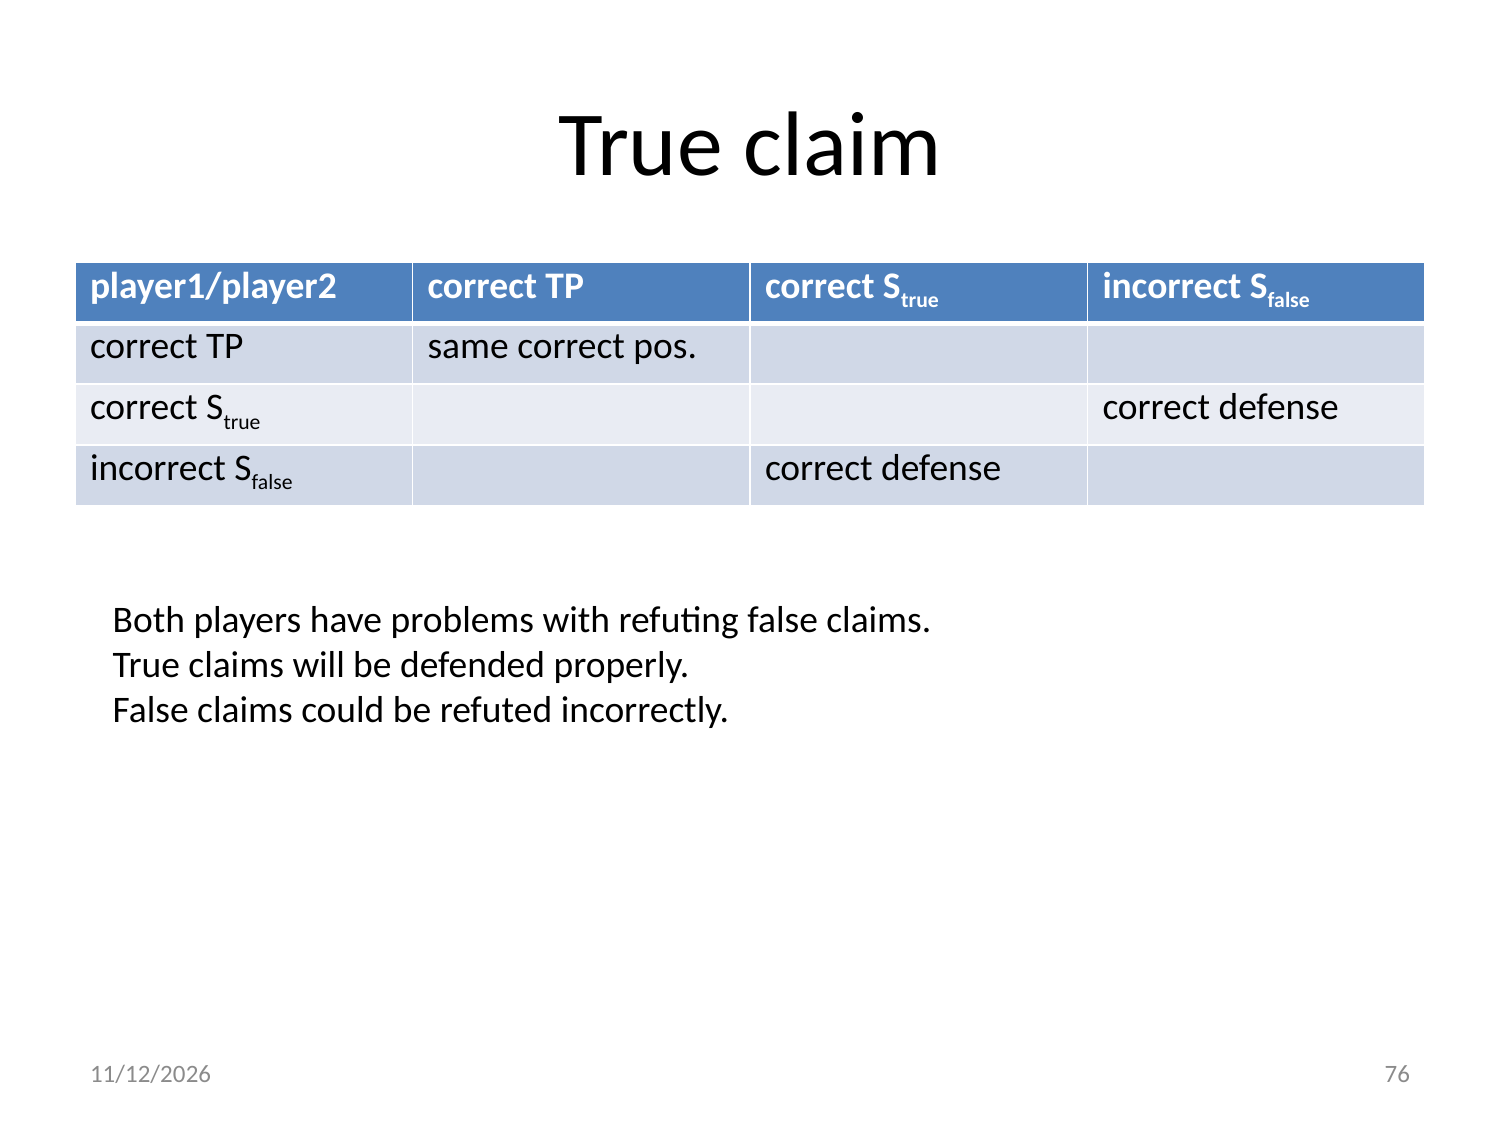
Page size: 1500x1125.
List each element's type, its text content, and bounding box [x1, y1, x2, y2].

table_cell incorrect Sfalse [76, 446, 412, 505]
table_cell correct defense [1088, 385, 1424, 444]
table_cell [1088, 446, 1424, 505]
table_cell correct TP [76, 326, 412, 383]
table_cell [751, 385, 1087, 444]
table_cell same correct pos. [413, 326, 749, 383]
table_header correct TP [413, 263, 749, 321]
title True claim [75, 45, 1425, 233]
table_header incorrect Sfalse [1088, 263, 1424, 321]
table_header player1/player2 [76, 263, 412, 321]
table_cell [1088, 326, 1424, 383]
slide_number 76 [1074, 1042, 1425, 1103]
table_header correct Strue [751, 263, 1087, 321]
table_cell correct Strue [76, 385, 412, 444]
table_cell [413, 446, 749, 505]
table_cell [413, 385, 749, 444]
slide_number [75, 1042, 425, 1103]
text_box Both players have problems with refuting false claims. True claims will be defended properly. False claims could be refuted incorrectly. [97, 587, 948, 738]
table_cell [751, 326, 1087, 383]
table_cell correct defense [751, 446, 1087, 505]
